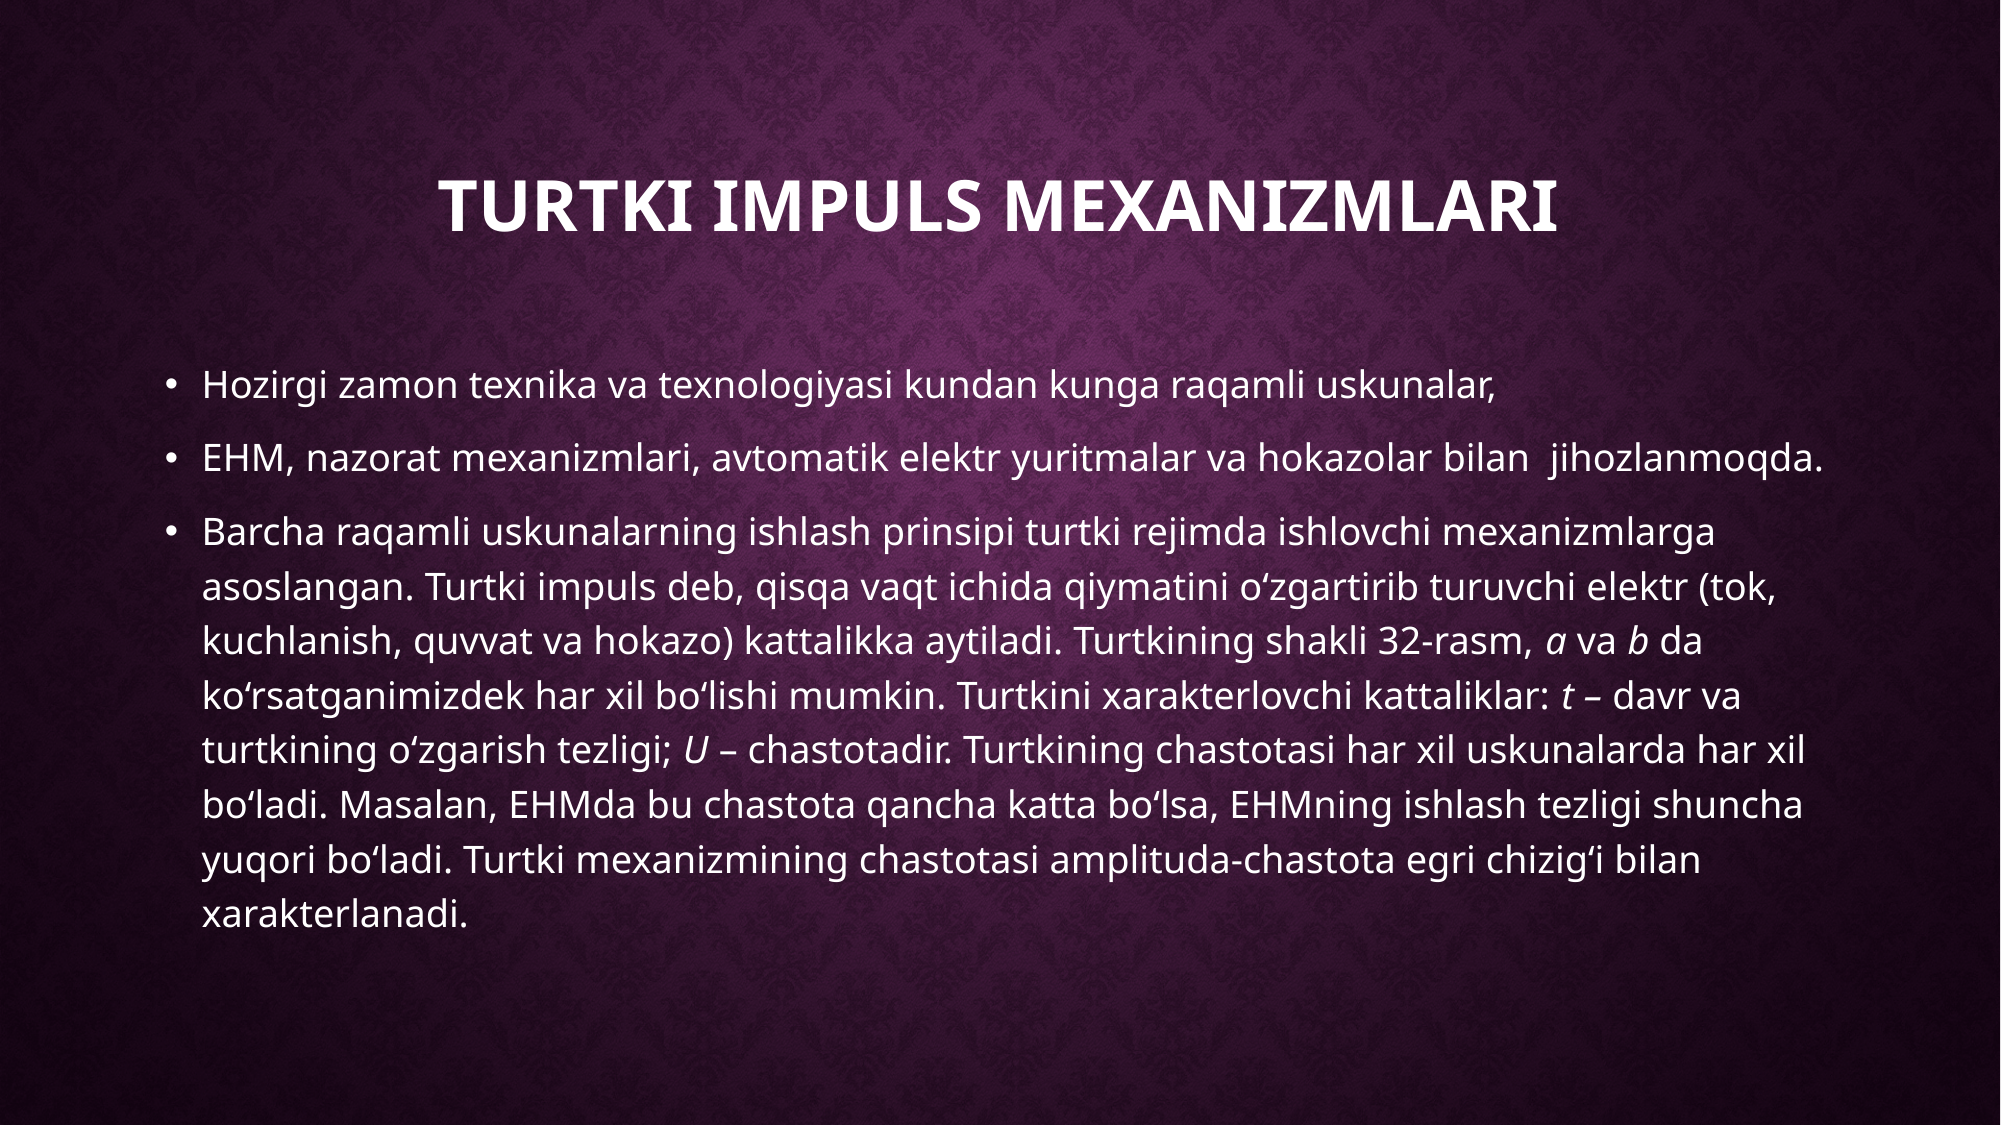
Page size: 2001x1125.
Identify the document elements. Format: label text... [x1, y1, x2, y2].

title Turtki impuls mexanizmlari [149, 99, 1849, 318]
list Hozirgi zamon texnika va texnologiyasi kundan kunga raqamli uskunalar, EHM, nazorat mexanizmlari, avtomatik elektr yuritmalar va hokazolar bilan jihozlanmoqda. Barcha raqamli uskunalarning ishlash prinsipi turtki rejimda ishlovchi mexanizmlarga asoslangan. Turtki impuls deb, qisqa vaqt ichida qiymatini o‘zgartirib turuvchi elektr (tok, kuchlanish, quvvat va hokazo) kattalikka aytiladi. Turtkining shakli 32-rasm, a va b da ko‘rsatganimizdek har xil bo‘lishi mumkin. Turtkini xarakterlovchi kattaliklar: t – davr va turtkining o‘zgarish tezligi; U – chastotadir. Turtkining chastotasi har xil uskunalarda har xil bo‘ladi. Masalan, EHMda bu chastota qancha katta bo‘lsa, EHMning ishlash tezligi shuncha yuqori bo‘ladi. Turtki mexanizmining chastotasi amplituda-chastota egri chizig‘i bilan xarakterlanadi. [149, 343, 1849, 950]
